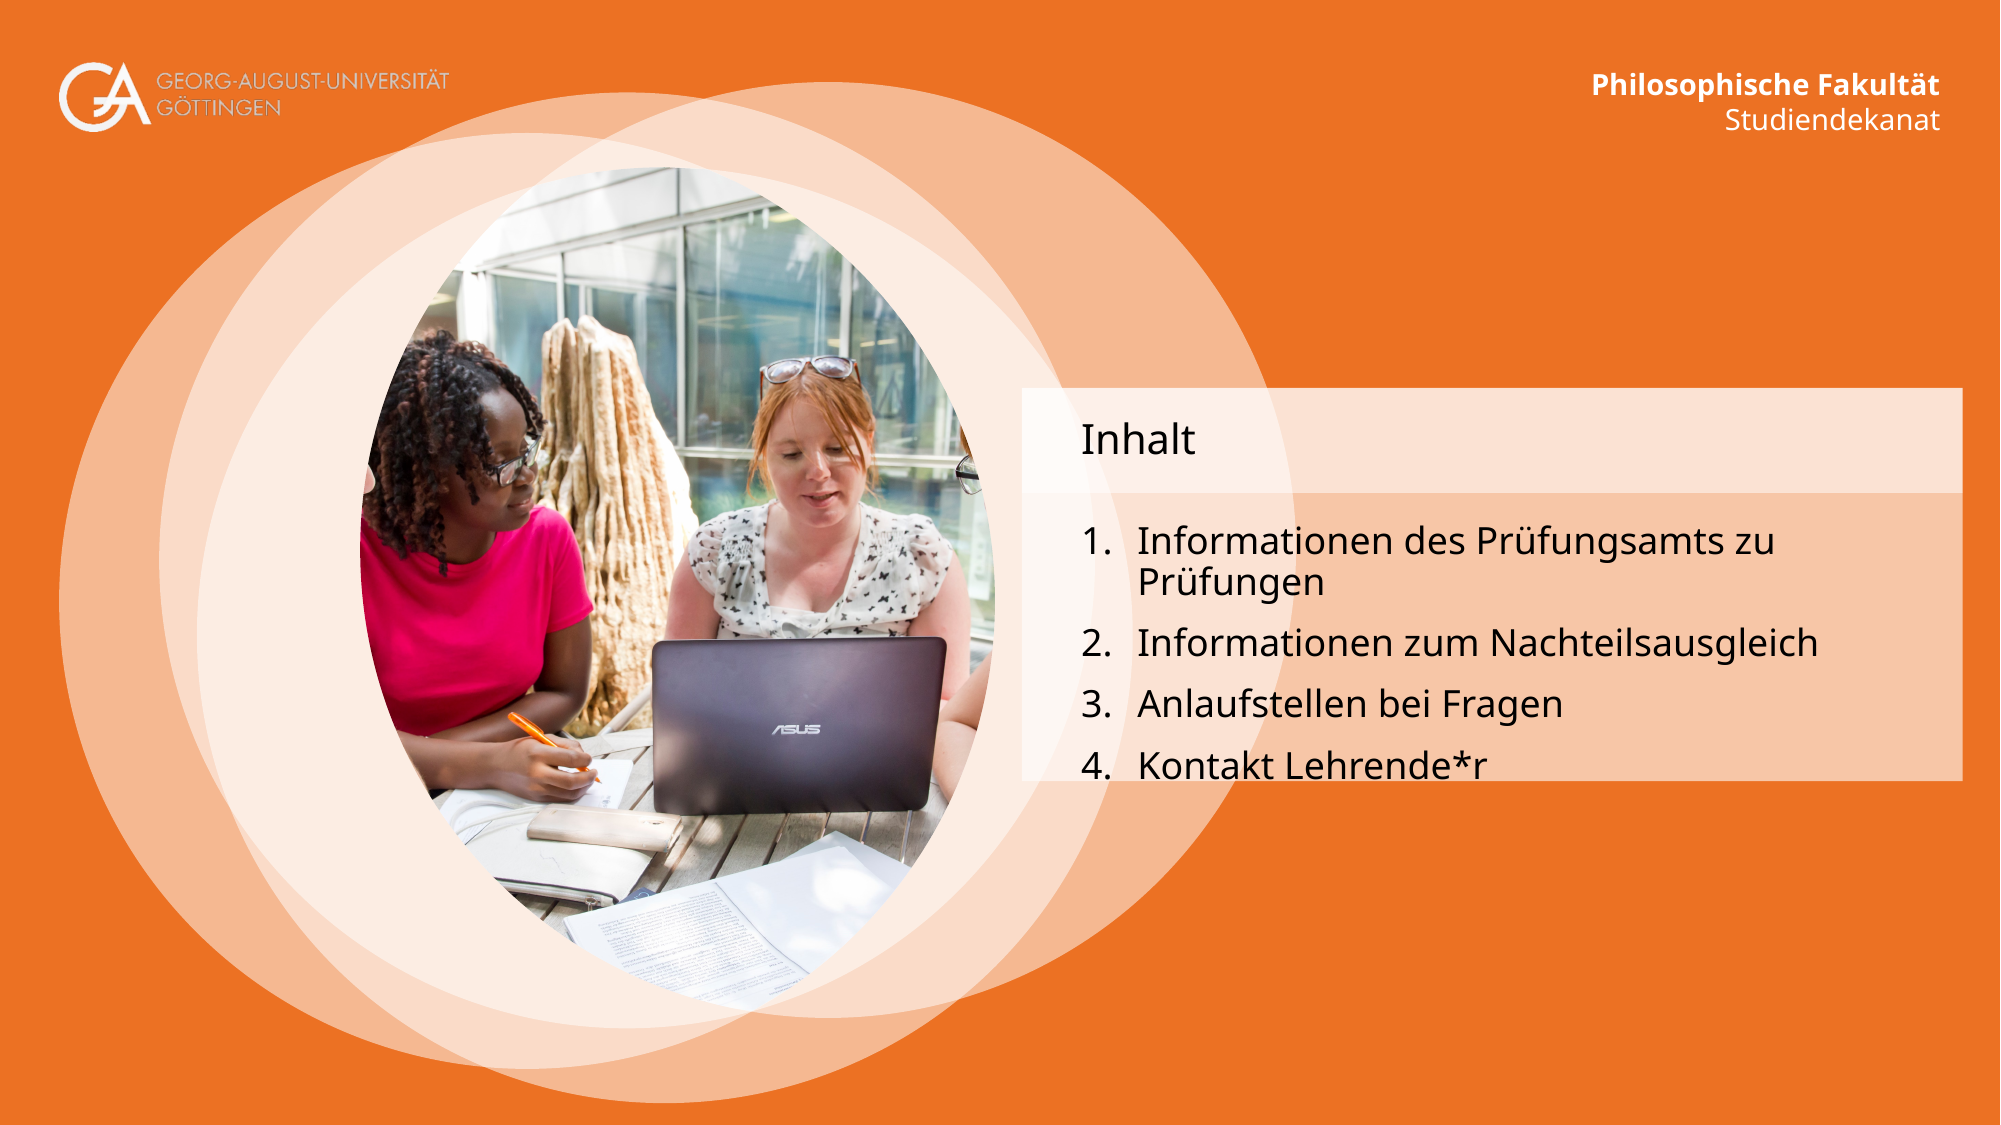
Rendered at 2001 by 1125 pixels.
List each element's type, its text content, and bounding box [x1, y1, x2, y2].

picture [59, 62, 449, 132]
title Inhalt [1021, 387, 1963, 492]
picture [360, 167, 995, 1011]
list Informationen des Prüfungsamts zu Prüfungen Informationen zum Nachteilsausgleich Anlaufstellen bei Fragen Kontakt Lehrende*r [1021, 492, 1963, 782]
